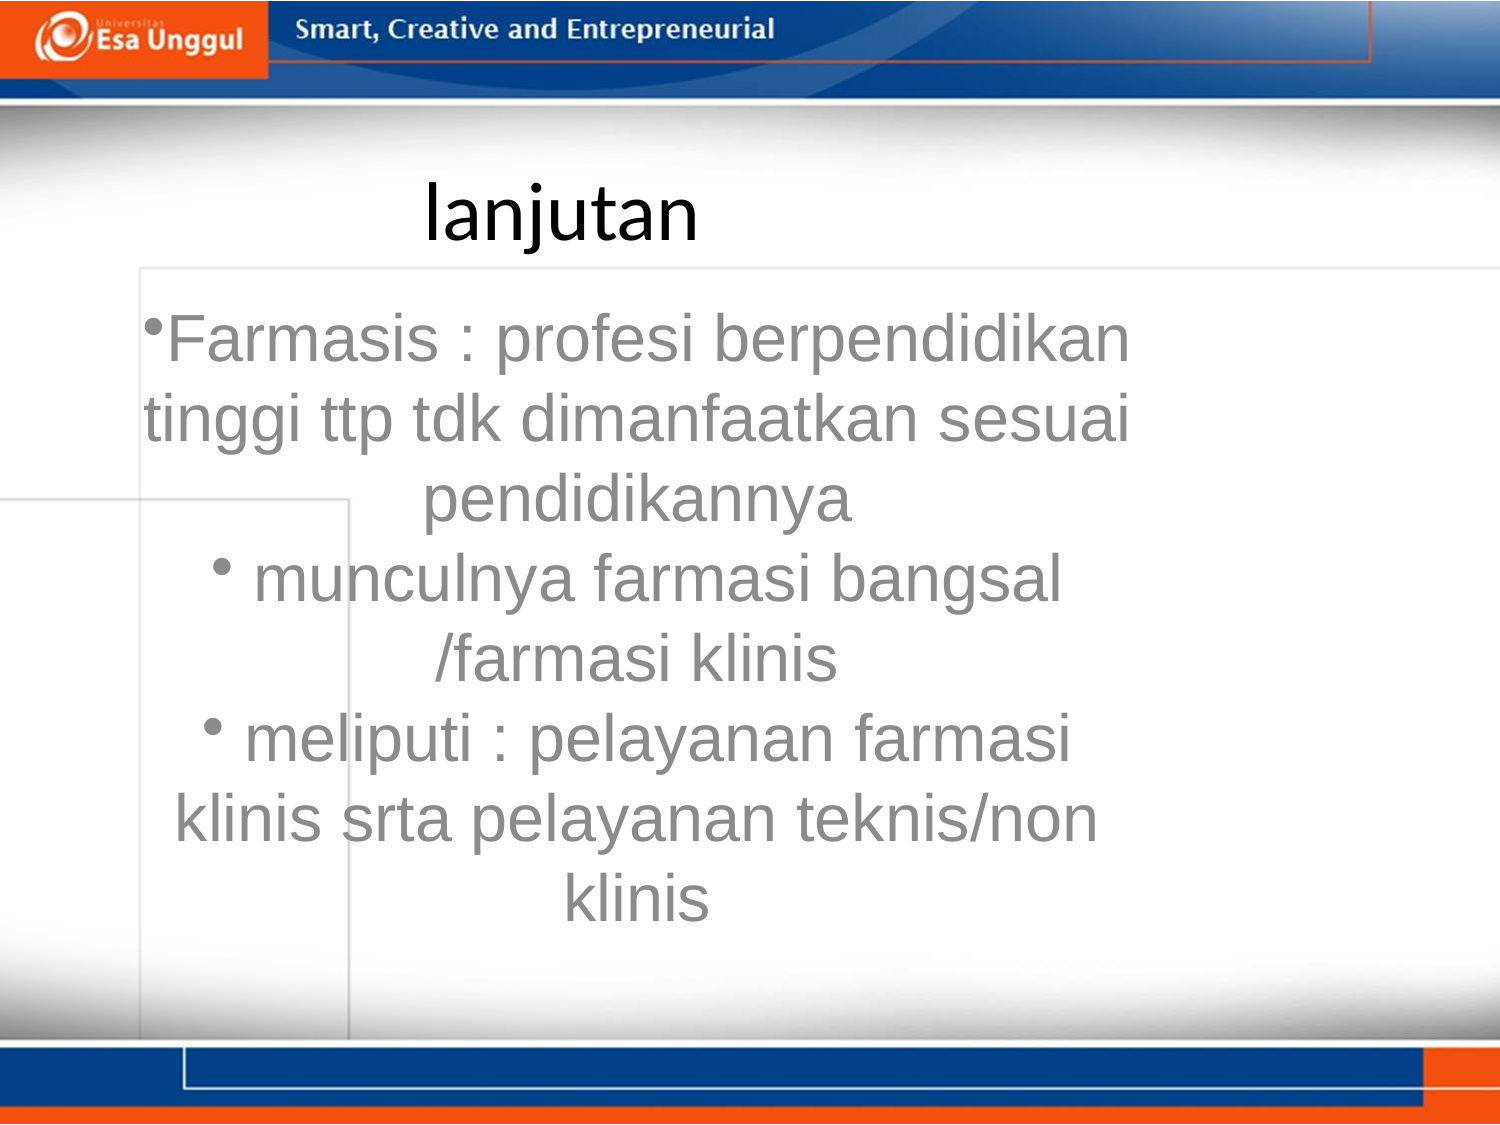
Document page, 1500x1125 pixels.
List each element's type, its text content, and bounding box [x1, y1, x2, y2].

picture [0, 1, 1500, 1124]
subtitle Farmasis : profesi berpendidikan tinggi ttp tdk dimanfaatkan sesuai pendidikannya munculnya farmasi bangsal /farmasi klinis meliputi : pelayanan farmasi klinis srta pelayanan teknis/non klinis [112, 287, 1163, 1038]
title lanjutan [112, 149, 1013, 225]
